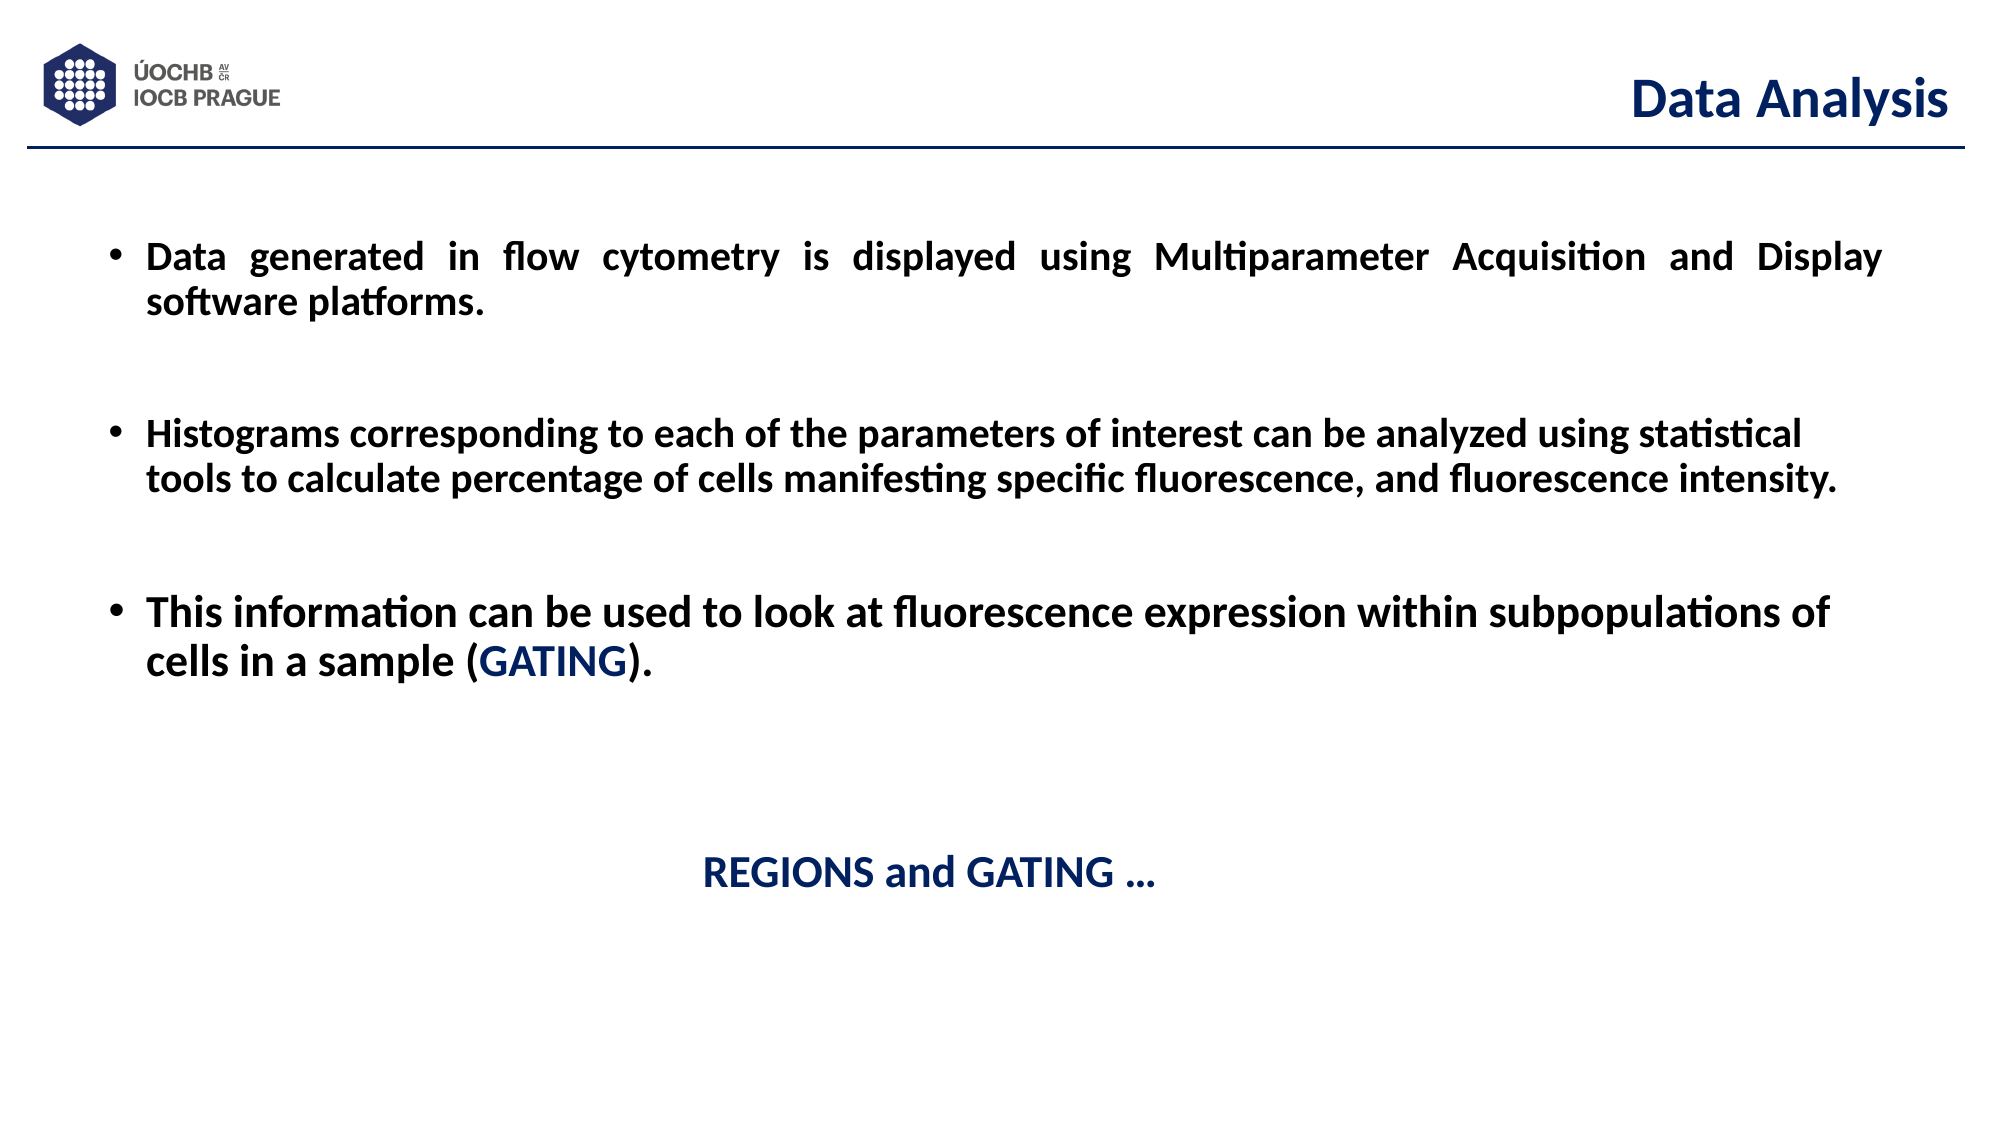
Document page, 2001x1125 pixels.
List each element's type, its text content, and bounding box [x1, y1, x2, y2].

picture [27, 30, 336, 138]
text_box Data Analysis [1192, 60, 1965, 138]
list Data generated in flow cytometry is displayed using Multiparameter Acquisition and Display software platforms. Histograms corresponding to each of the parameters of interest can be analyzed using statistical tools to calculate percentage of cells manifesting specific fluorescence, and fluorescence intensity. This information can be used to look at fluorescence expression within subpopulations of cells in a sample (GATING). REGIONS and GATING … [93, 226, 1899, 964]
